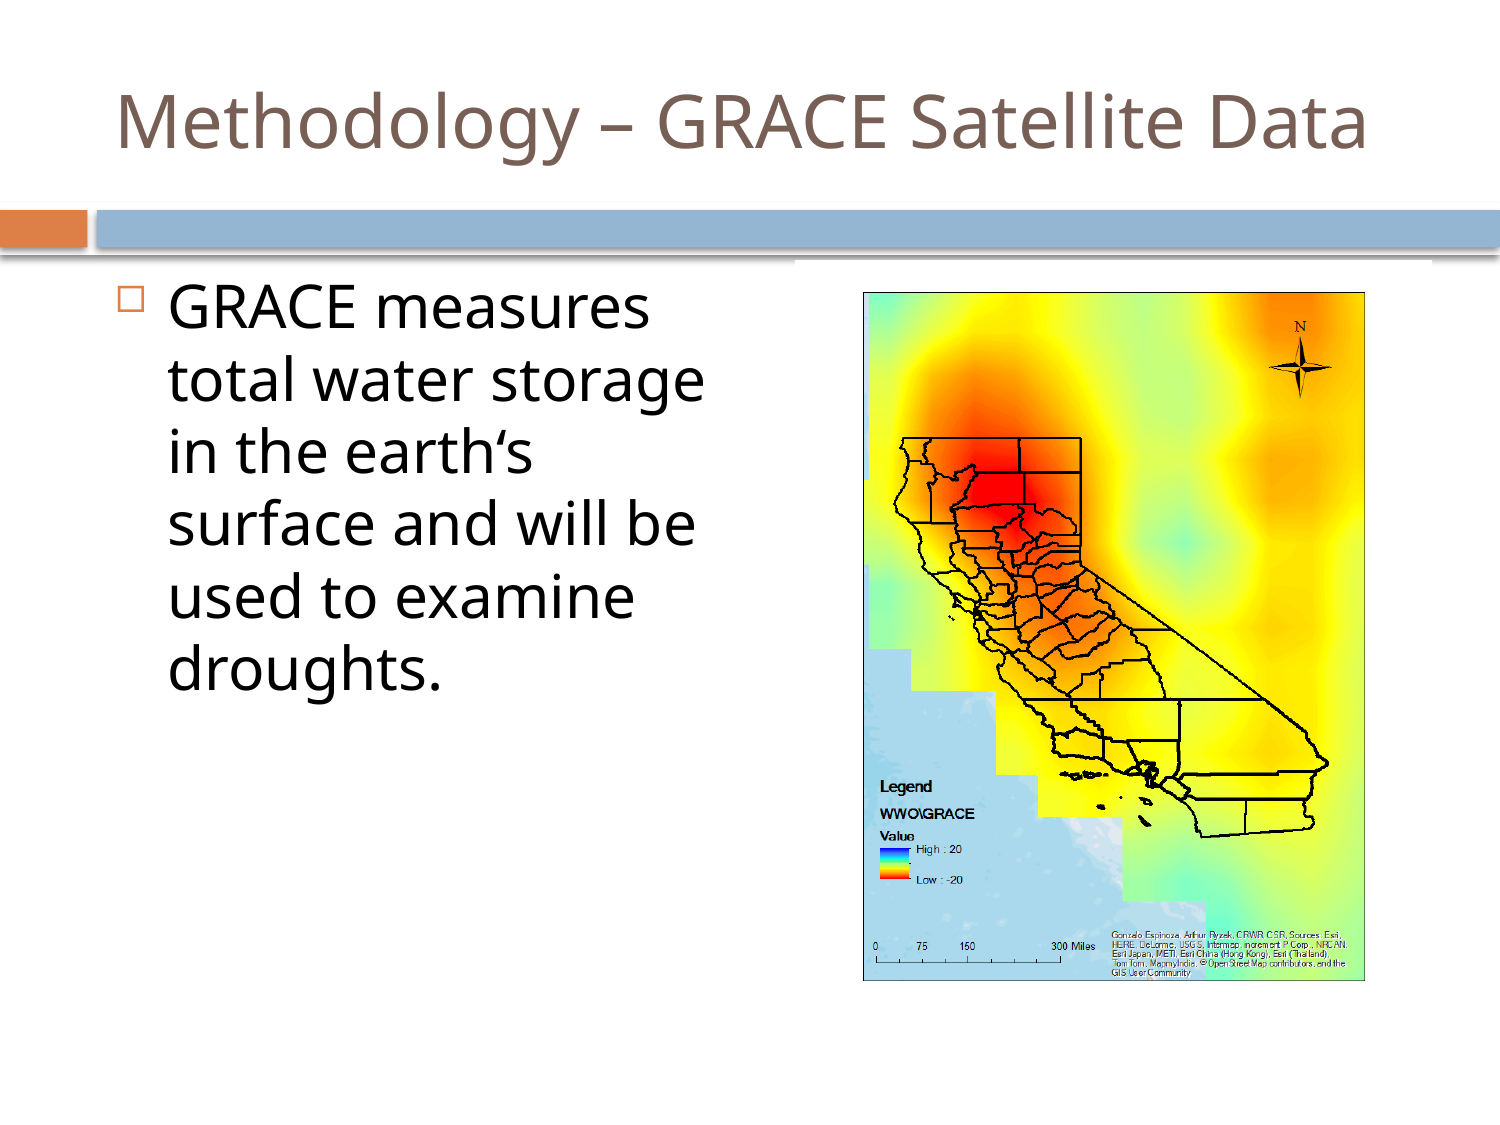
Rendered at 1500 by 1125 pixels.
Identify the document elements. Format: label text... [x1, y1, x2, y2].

list GRACE measures total water storage in the earth‘s surface and will be used to examine droughts. [99, 260, 738, 1011]
title Methodology – GRACE Satellite Data [99, 37, 1438, 200]
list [794, 260, 1433, 1011]
